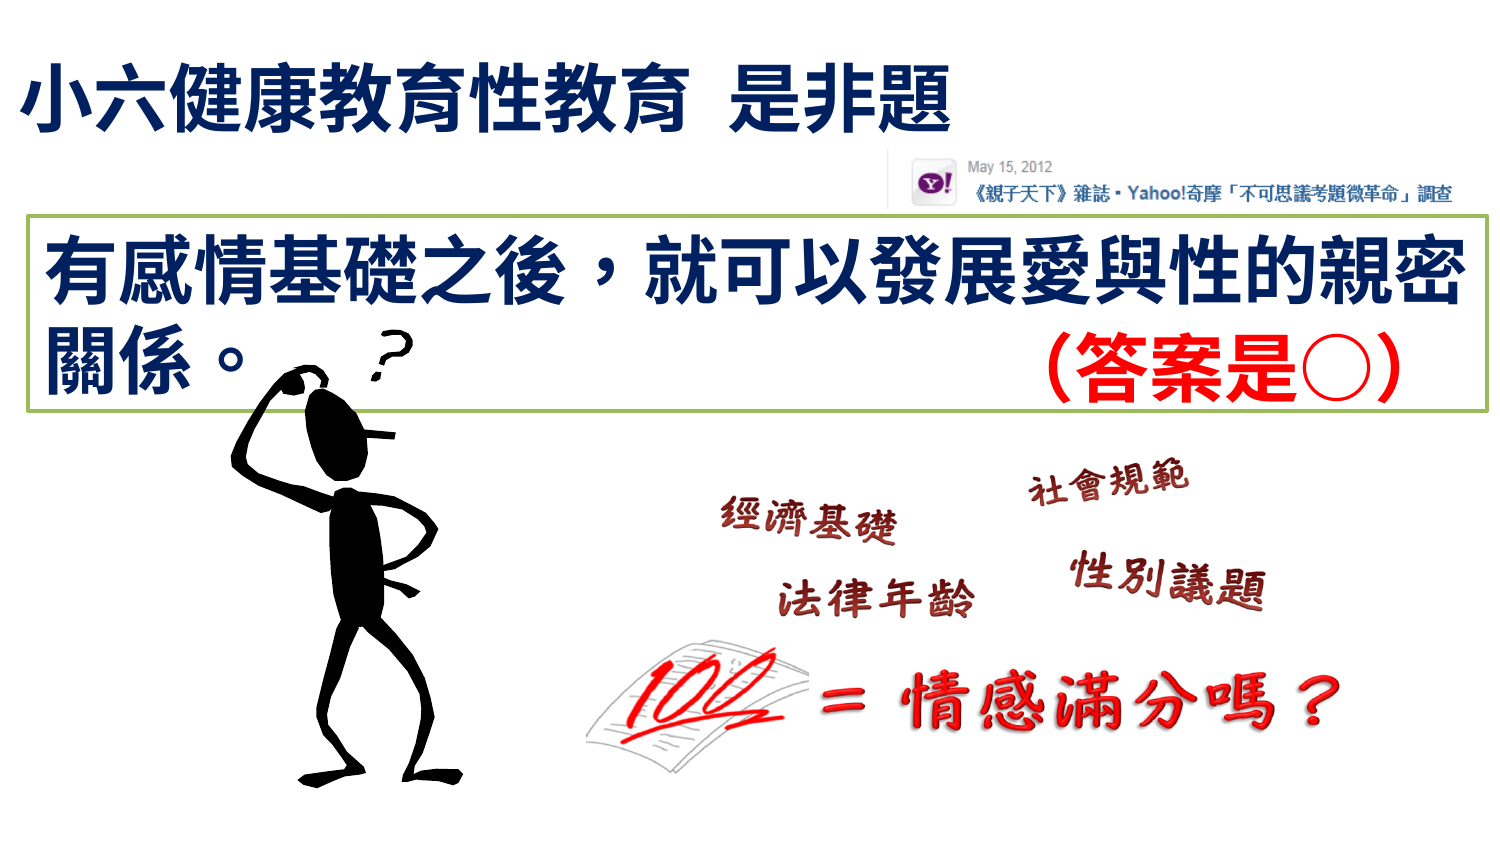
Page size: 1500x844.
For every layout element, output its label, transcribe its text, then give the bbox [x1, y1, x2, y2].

picture [229, 328, 464, 789]
picture [586, 439, 1419, 789]
text_box （答案是○） [984, 314, 1465, 420]
picture [885, 149, 1466, 209]
text_box 有感情基礎之後，就可以發展愛與性的親密關係。 [26, 214, 1489, 413]
text_box 小六健康教育性教育 是非題 [3, 43, 1176, 149]
